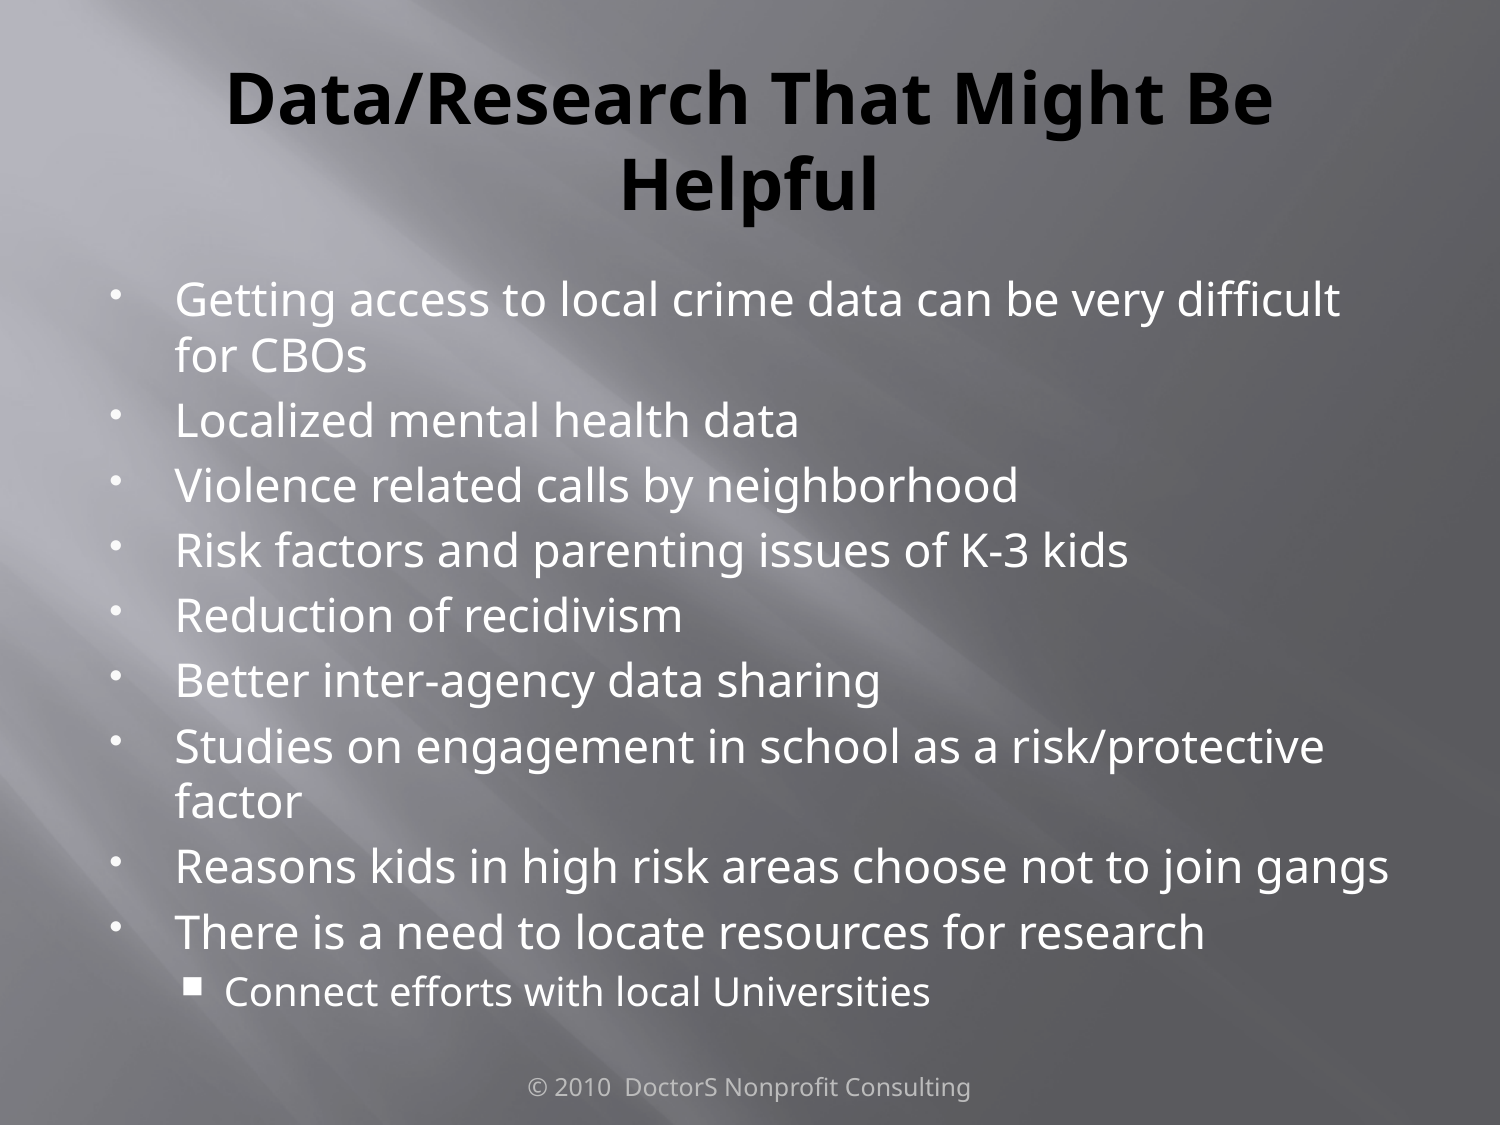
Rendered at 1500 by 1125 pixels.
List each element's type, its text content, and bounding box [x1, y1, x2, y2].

footer © 2010 DoctorS Nonprofit Consulting [512, 1052, 988, 1113]
title Data/Research That Might Be Helpful [75, 45, 1425, 233]
list Getting access to local crime data can be very difficult for CBOs Localized mental health data Violence related calls by neighborhood Risk factors and parenting issues of K-3 kids Reduction of recidivism Better inter-agency data sharing Studies on engagement in school as a risk/protective factor Reasons kids in high risk areas choose not to join gangs There is a need to locate resources for research Connect efforts with local Universities [75, 262, 1425, 1035]
